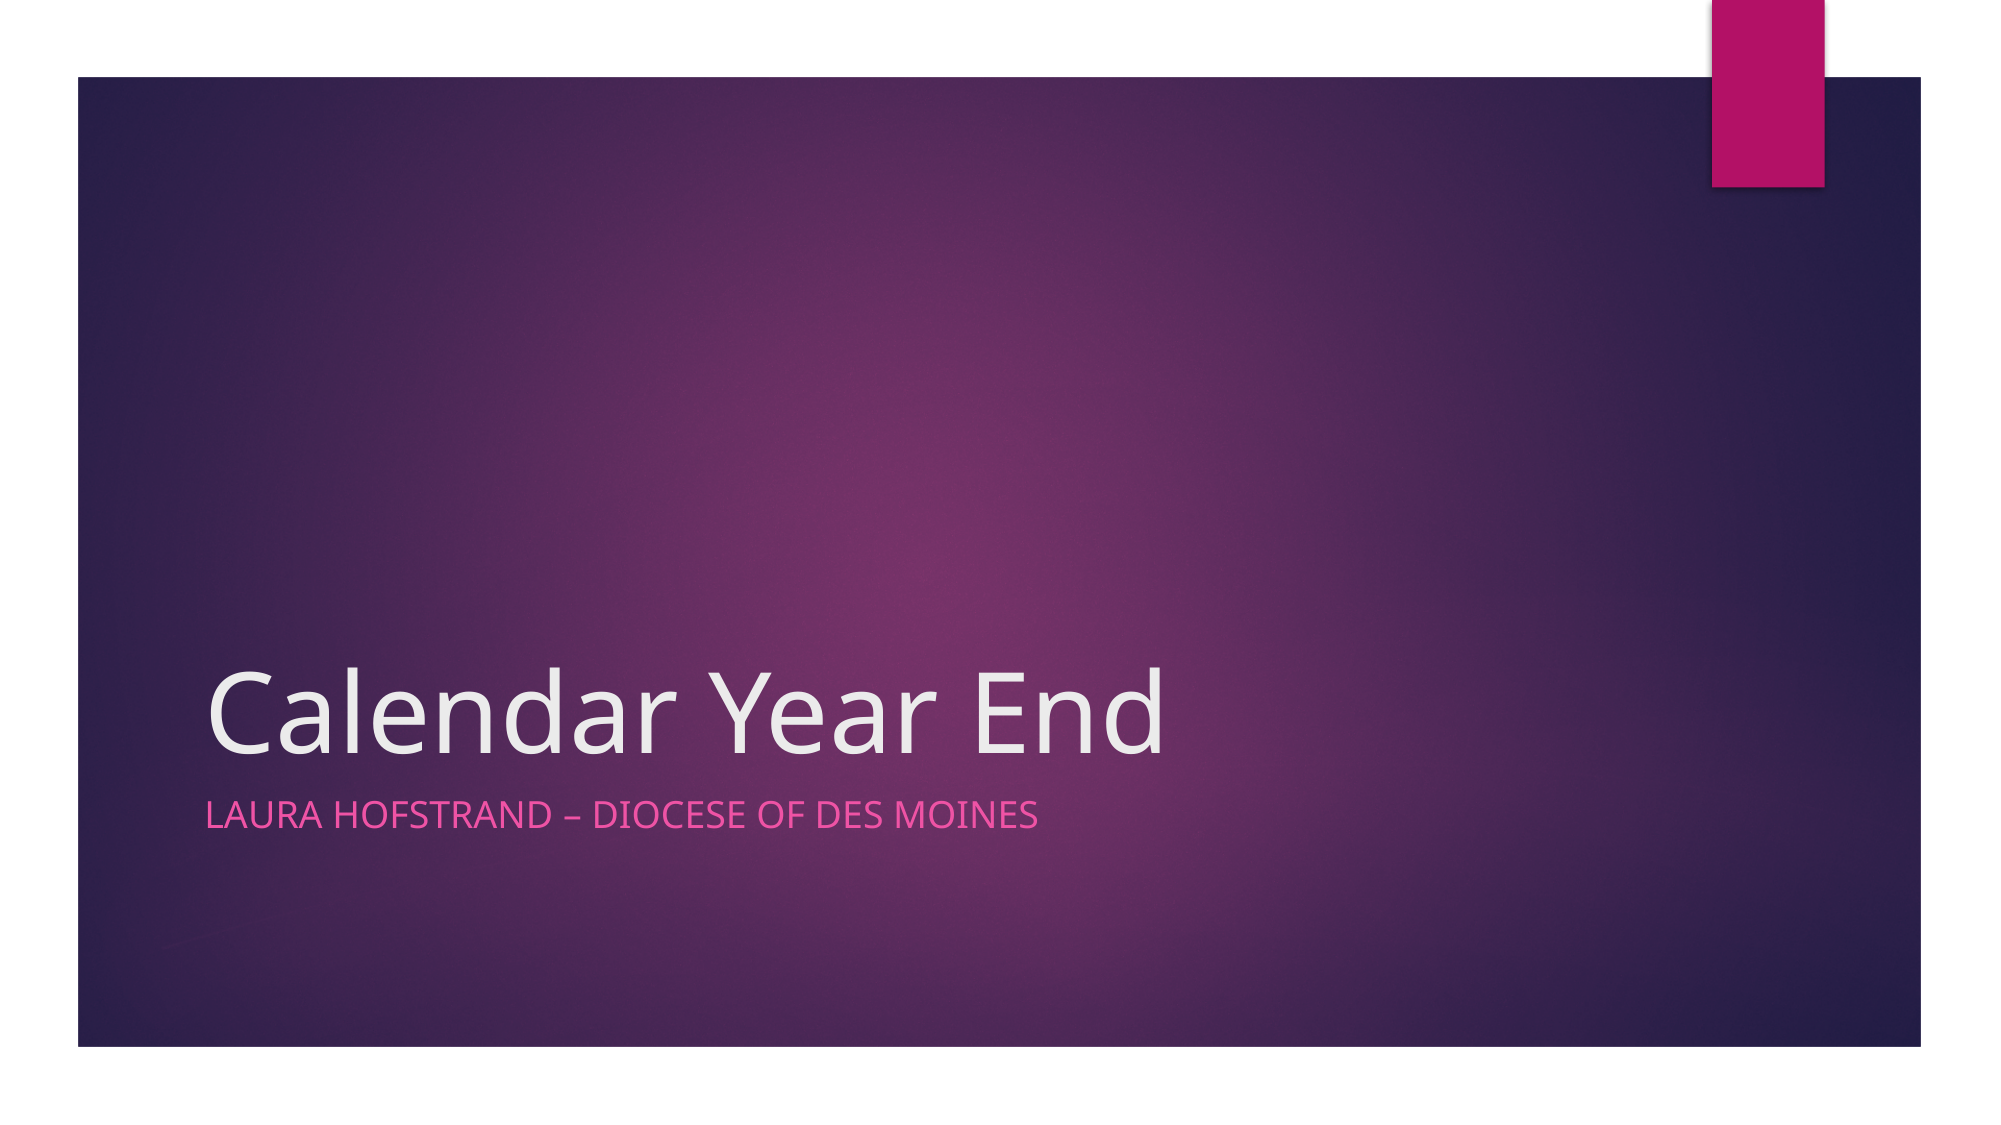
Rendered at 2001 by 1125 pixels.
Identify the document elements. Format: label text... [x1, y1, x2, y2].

subtitle Laura Hofstrand – Diocese of Des Moines [189, 783, 1638, 925]
title Calendar Year End [189, 344, 1638, 783]
